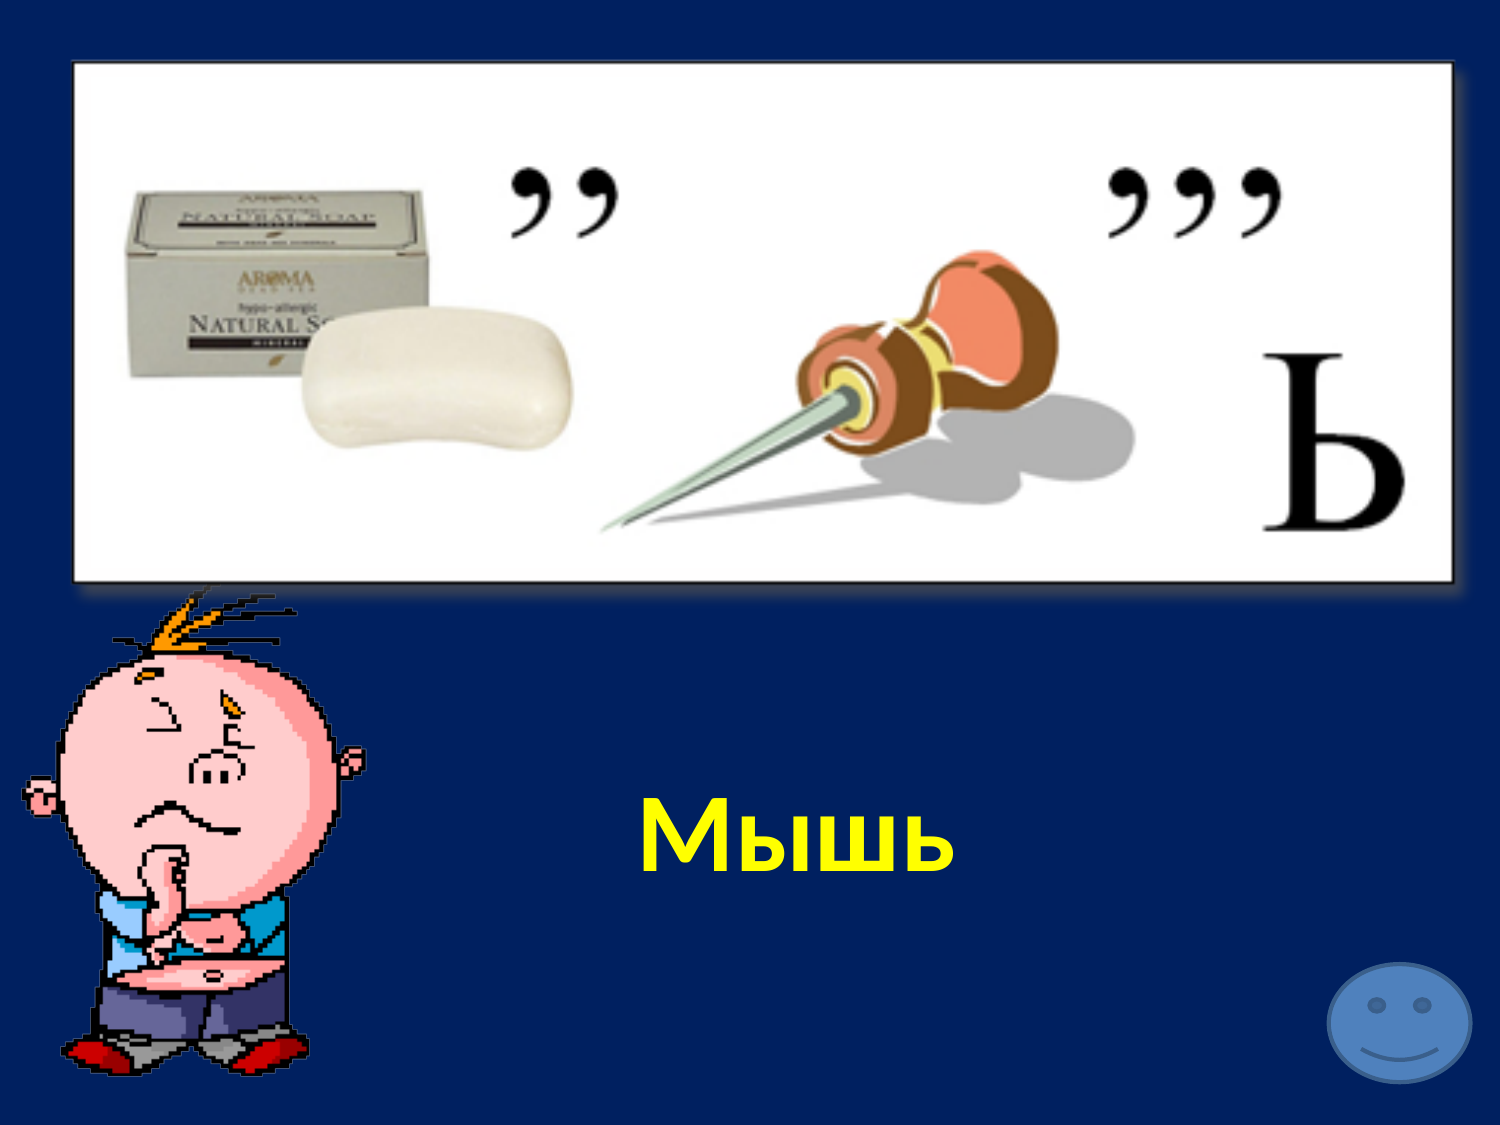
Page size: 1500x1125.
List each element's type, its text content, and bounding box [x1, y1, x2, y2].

text_box Мышь [622, 751, 972, 902]
picture [0, 26, 1500, 1086]
text_box [1326, 961, 1473, 1085]
